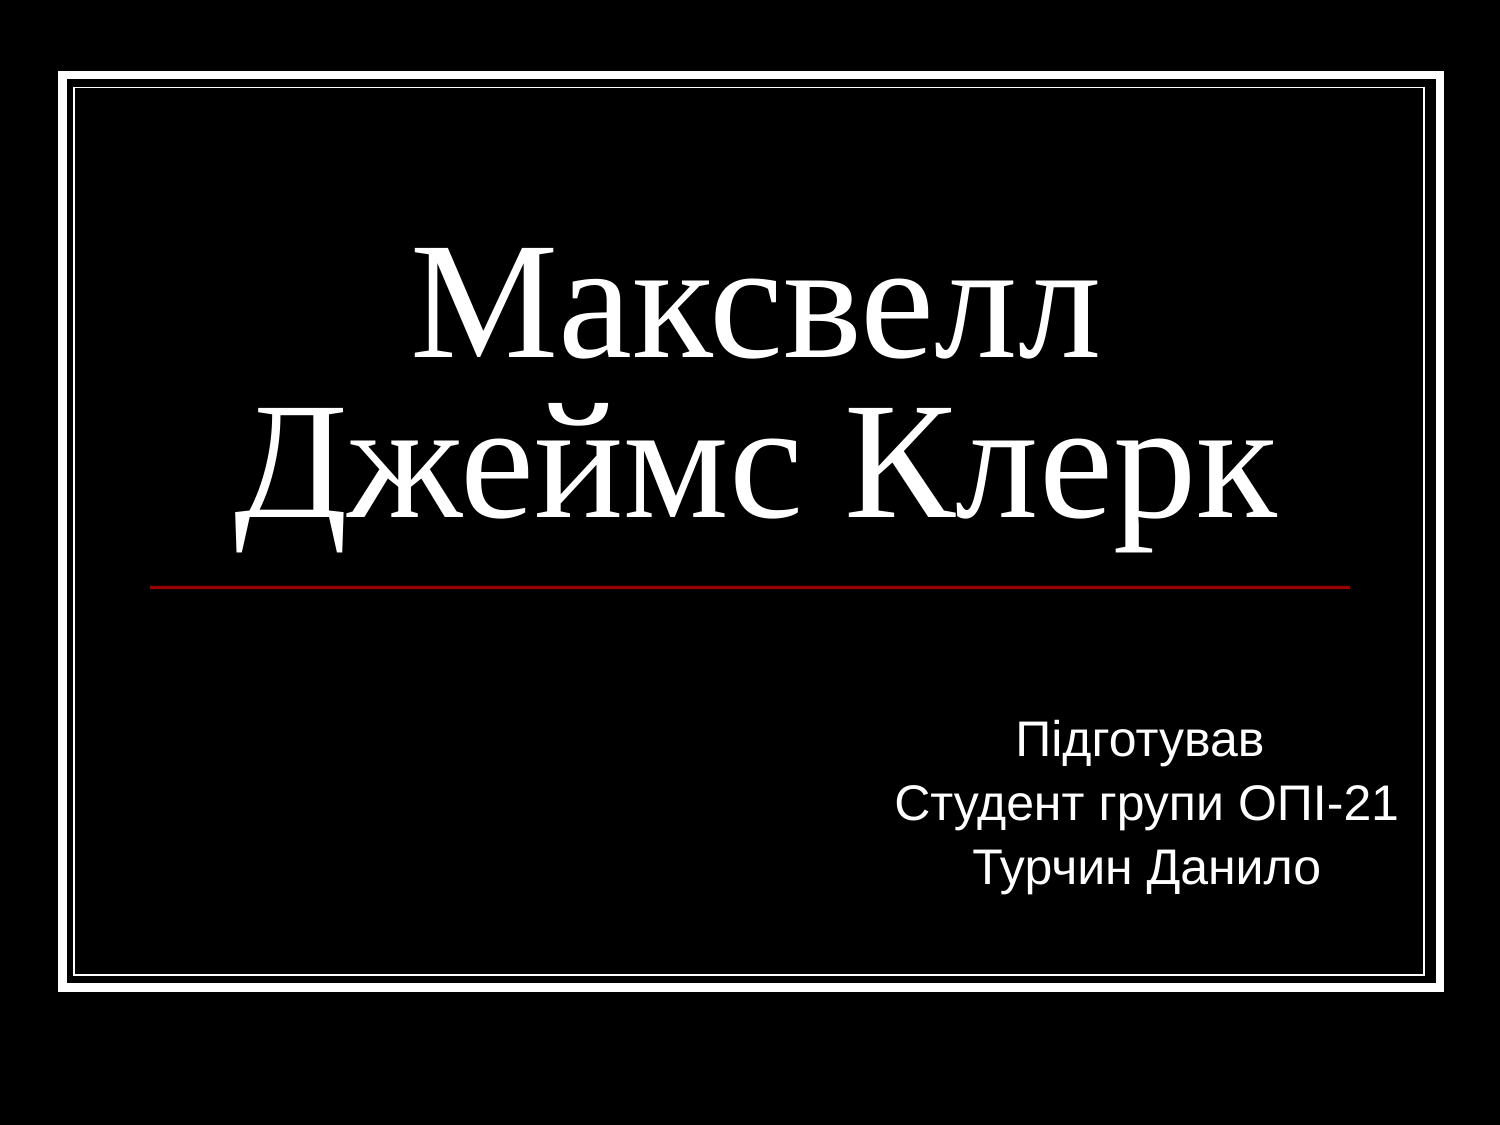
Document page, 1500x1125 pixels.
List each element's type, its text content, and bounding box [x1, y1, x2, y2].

title Максвелл Джеймс Клерк [200, 137, 1313, 558]
subtitle Підготував Студент групи ОПІ-21 Турчин Данило [848, 706, 1446, 928]
